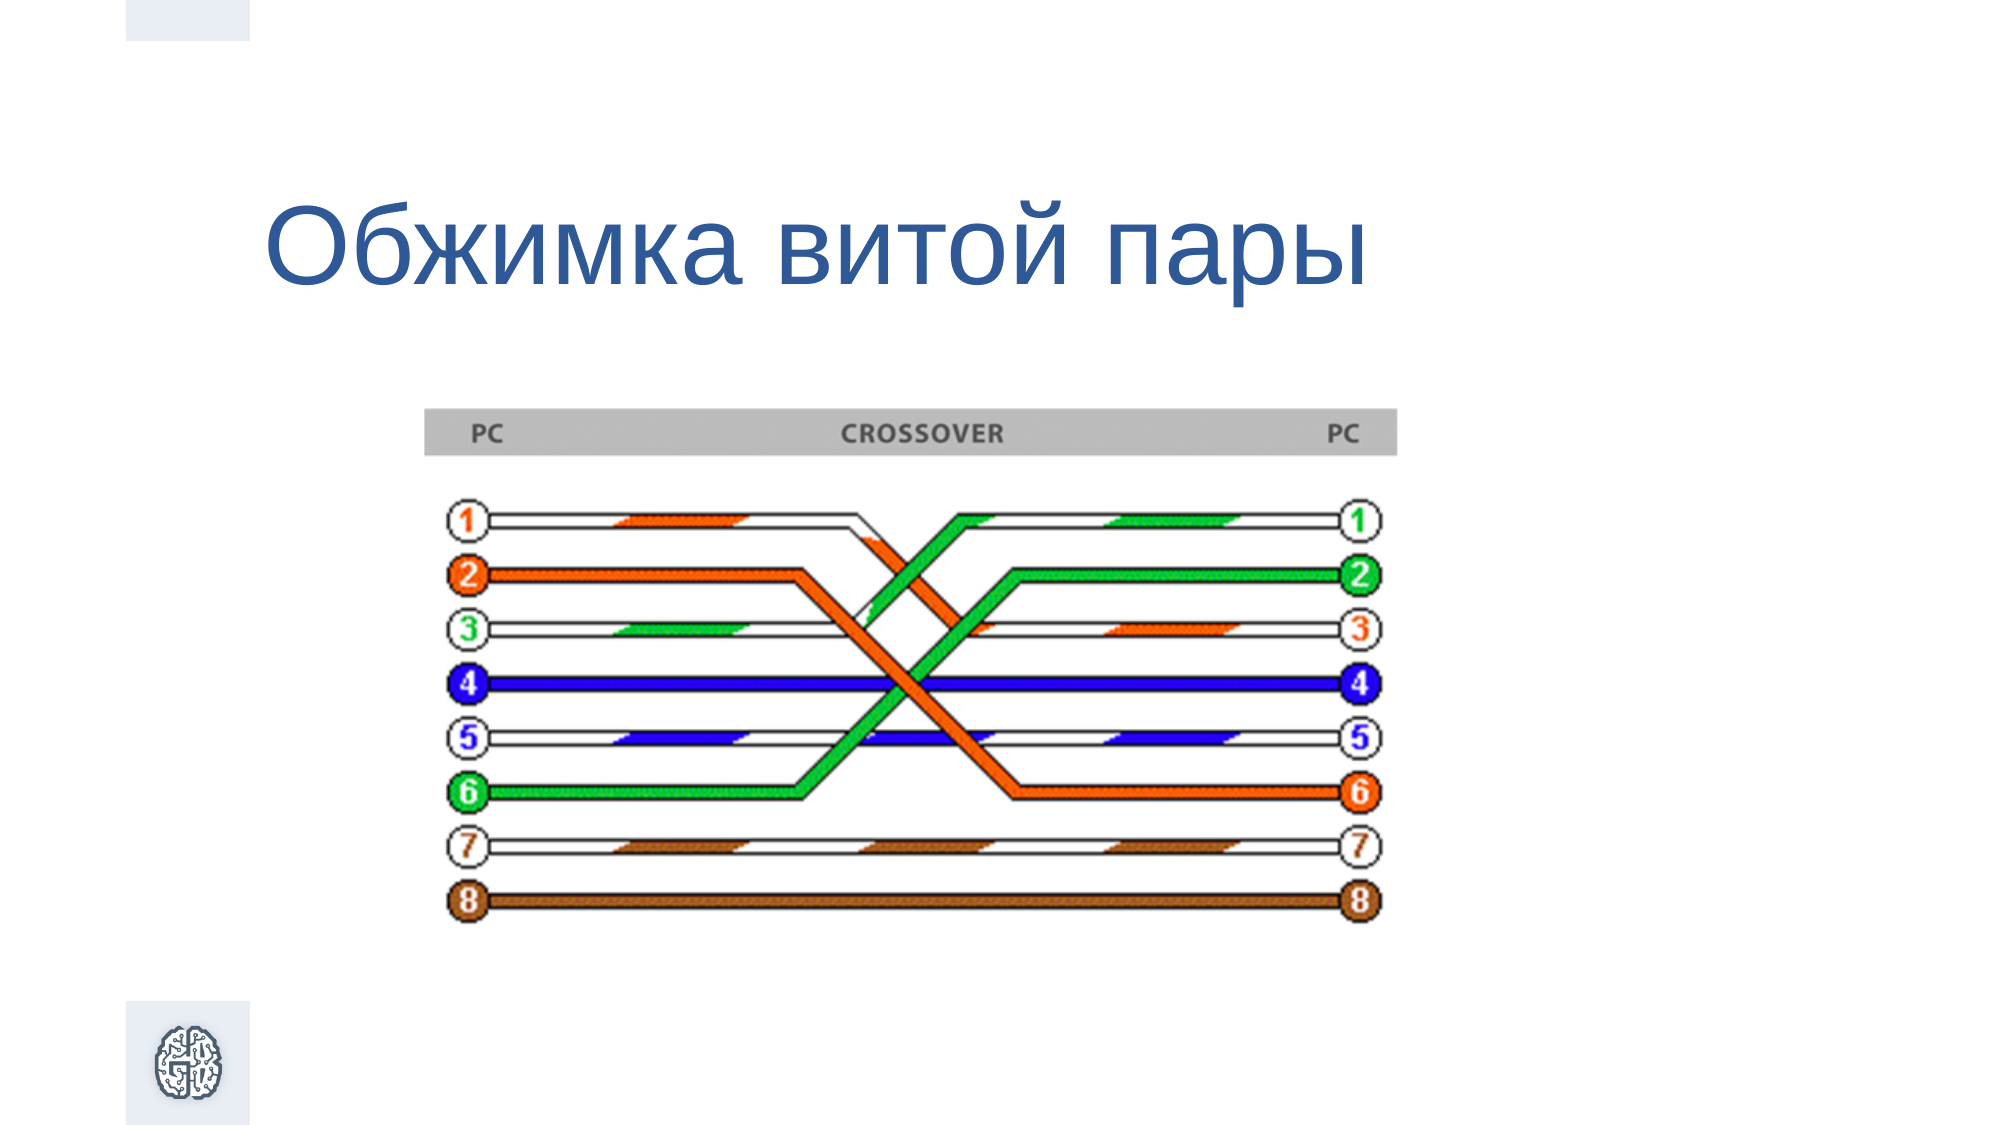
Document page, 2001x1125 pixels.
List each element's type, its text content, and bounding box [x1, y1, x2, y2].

picture [423, 407, 1399, 941]
picture [144, 1016, 232, 1110]
title Обжимка витой пары [248, 124, 1752, 372]
